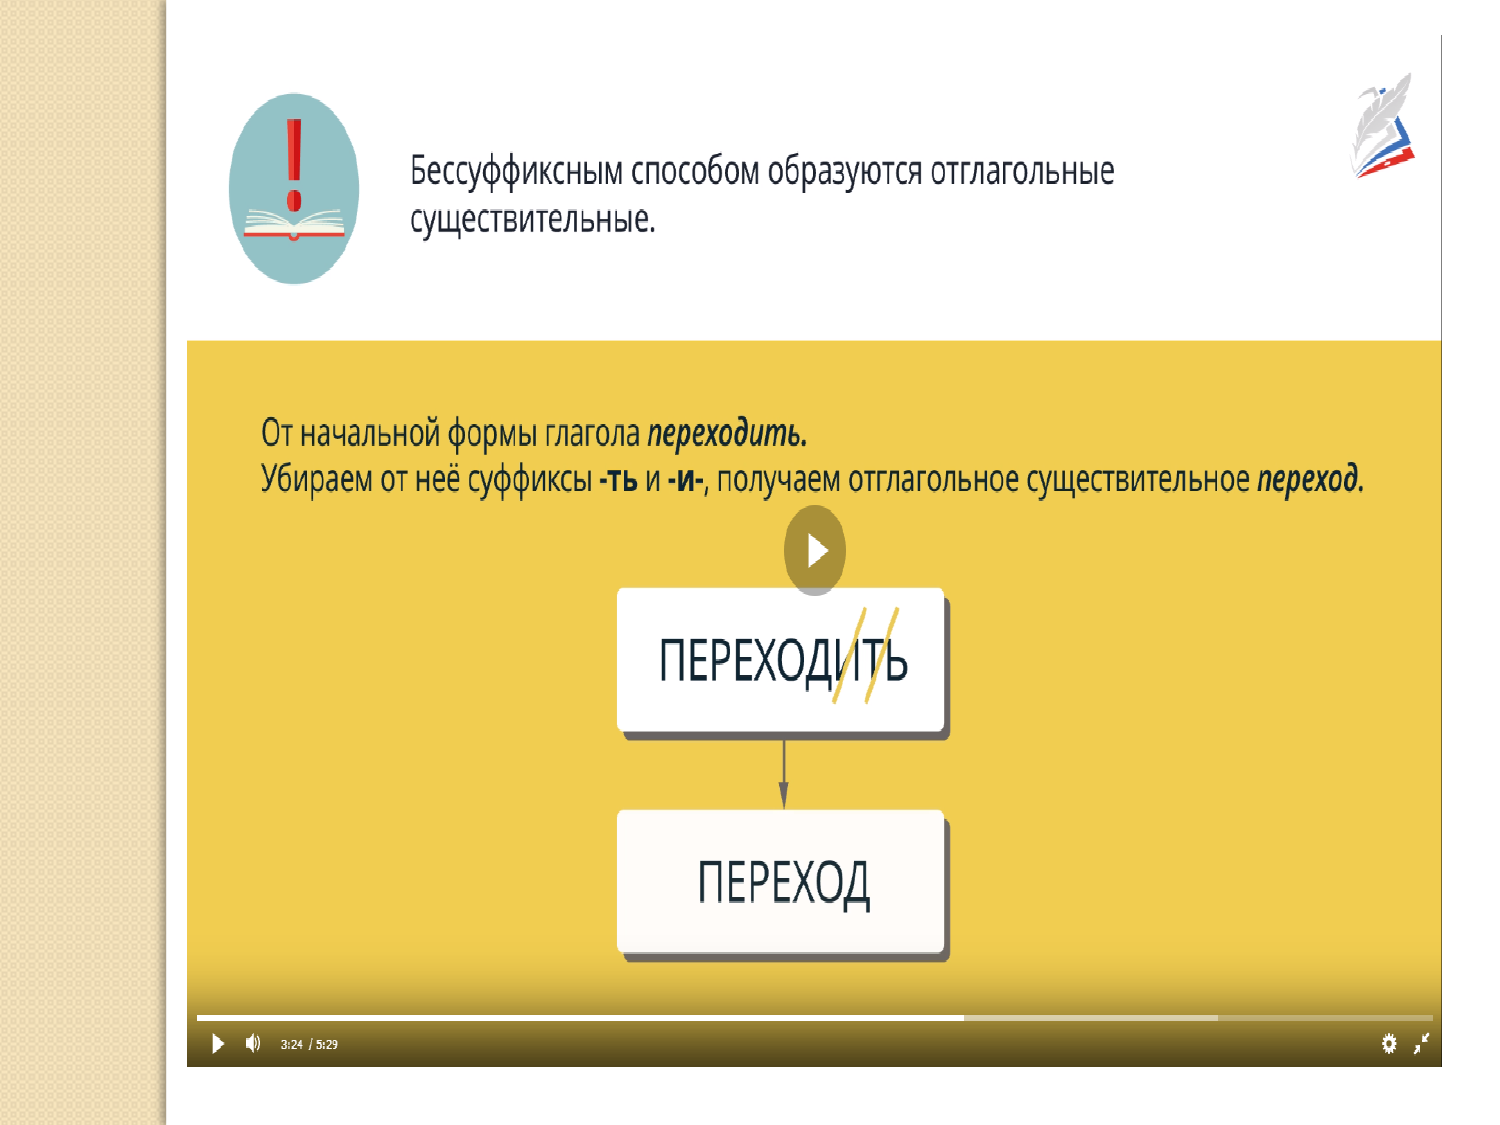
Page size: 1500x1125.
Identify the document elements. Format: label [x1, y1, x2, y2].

picture [187, 34, 1442, 1067]
